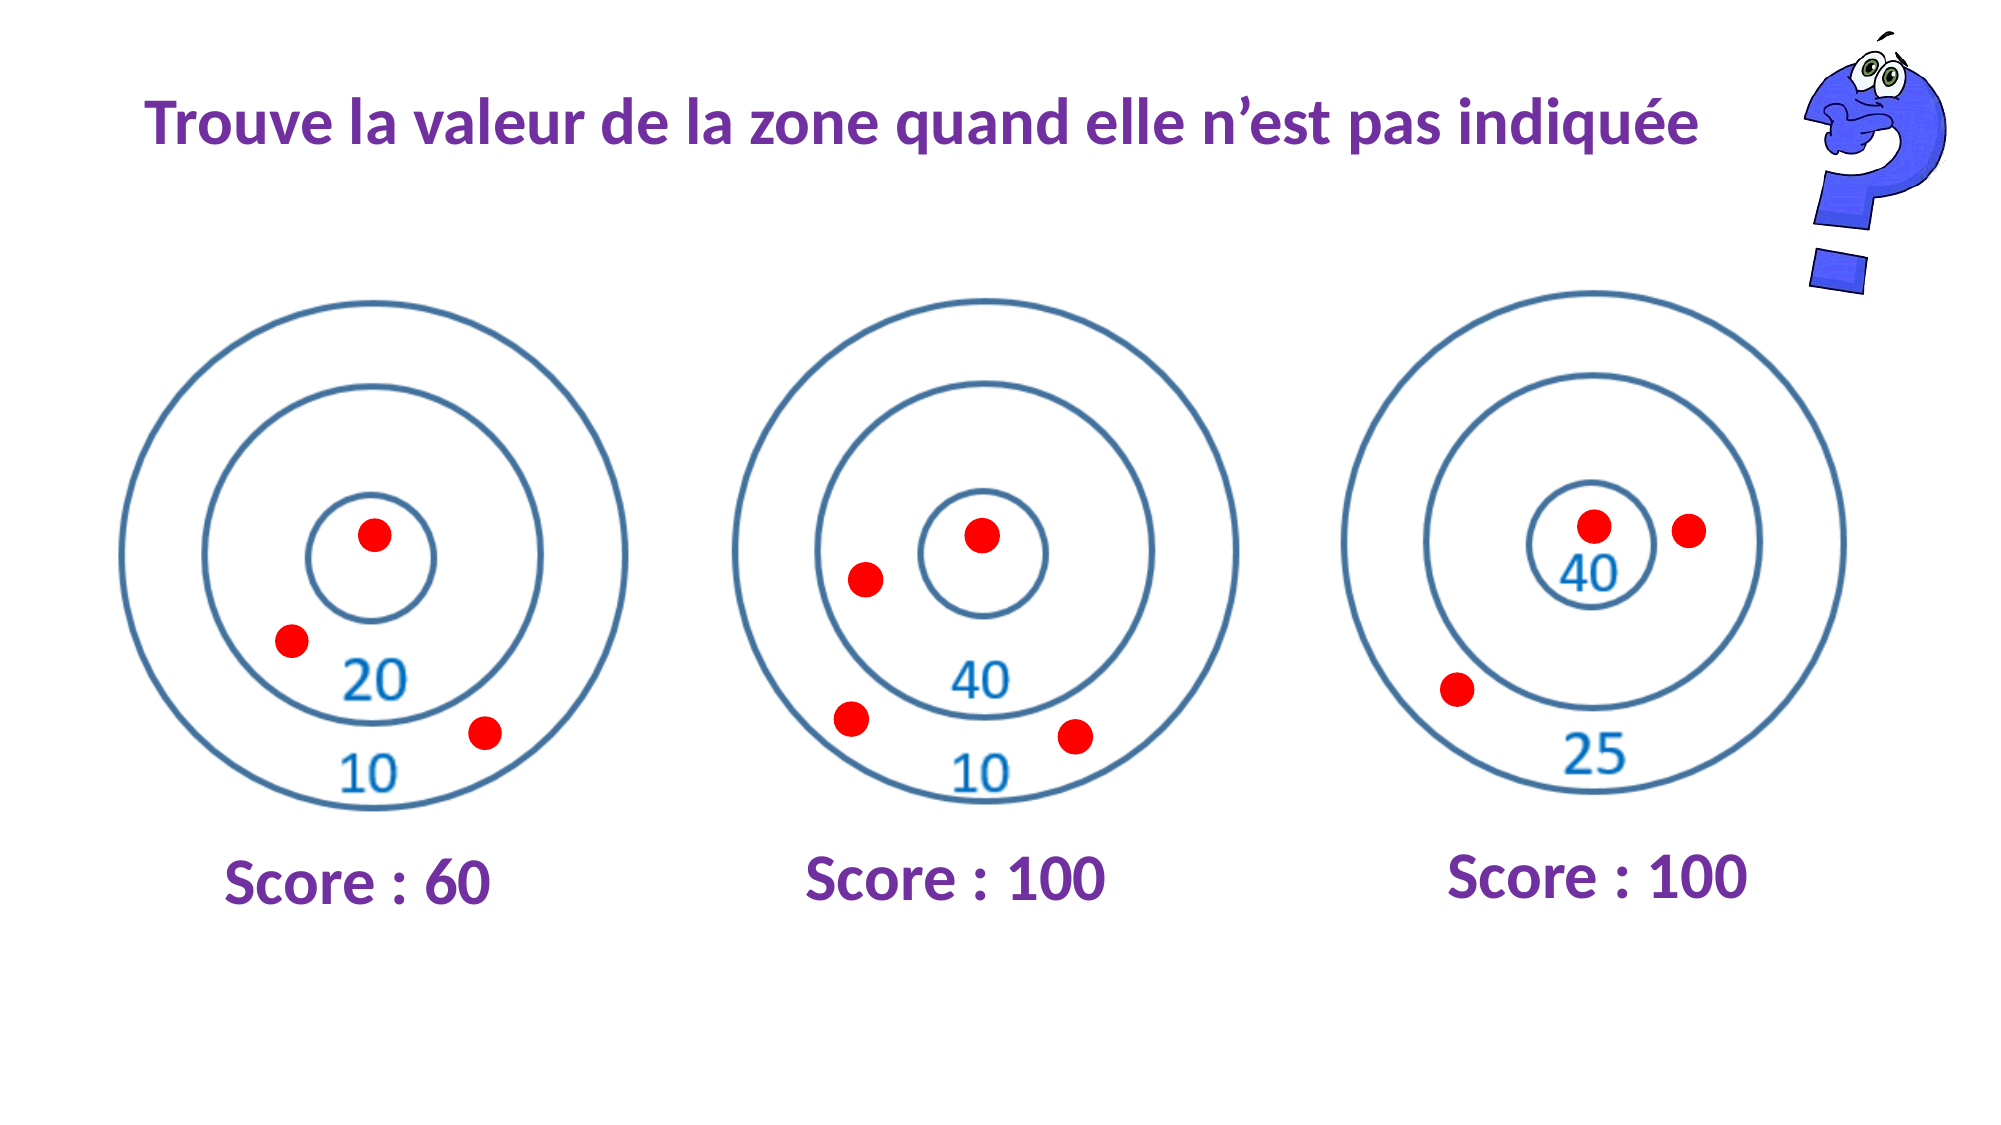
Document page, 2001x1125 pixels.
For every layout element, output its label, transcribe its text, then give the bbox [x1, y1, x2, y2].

picture [1782, 22, 1948, 297]
text_box Trouve la valeur de la zone quand elle n’est pas indiquée [130, 70, 1717, 165]
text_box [98, 281, 1863, 927]
